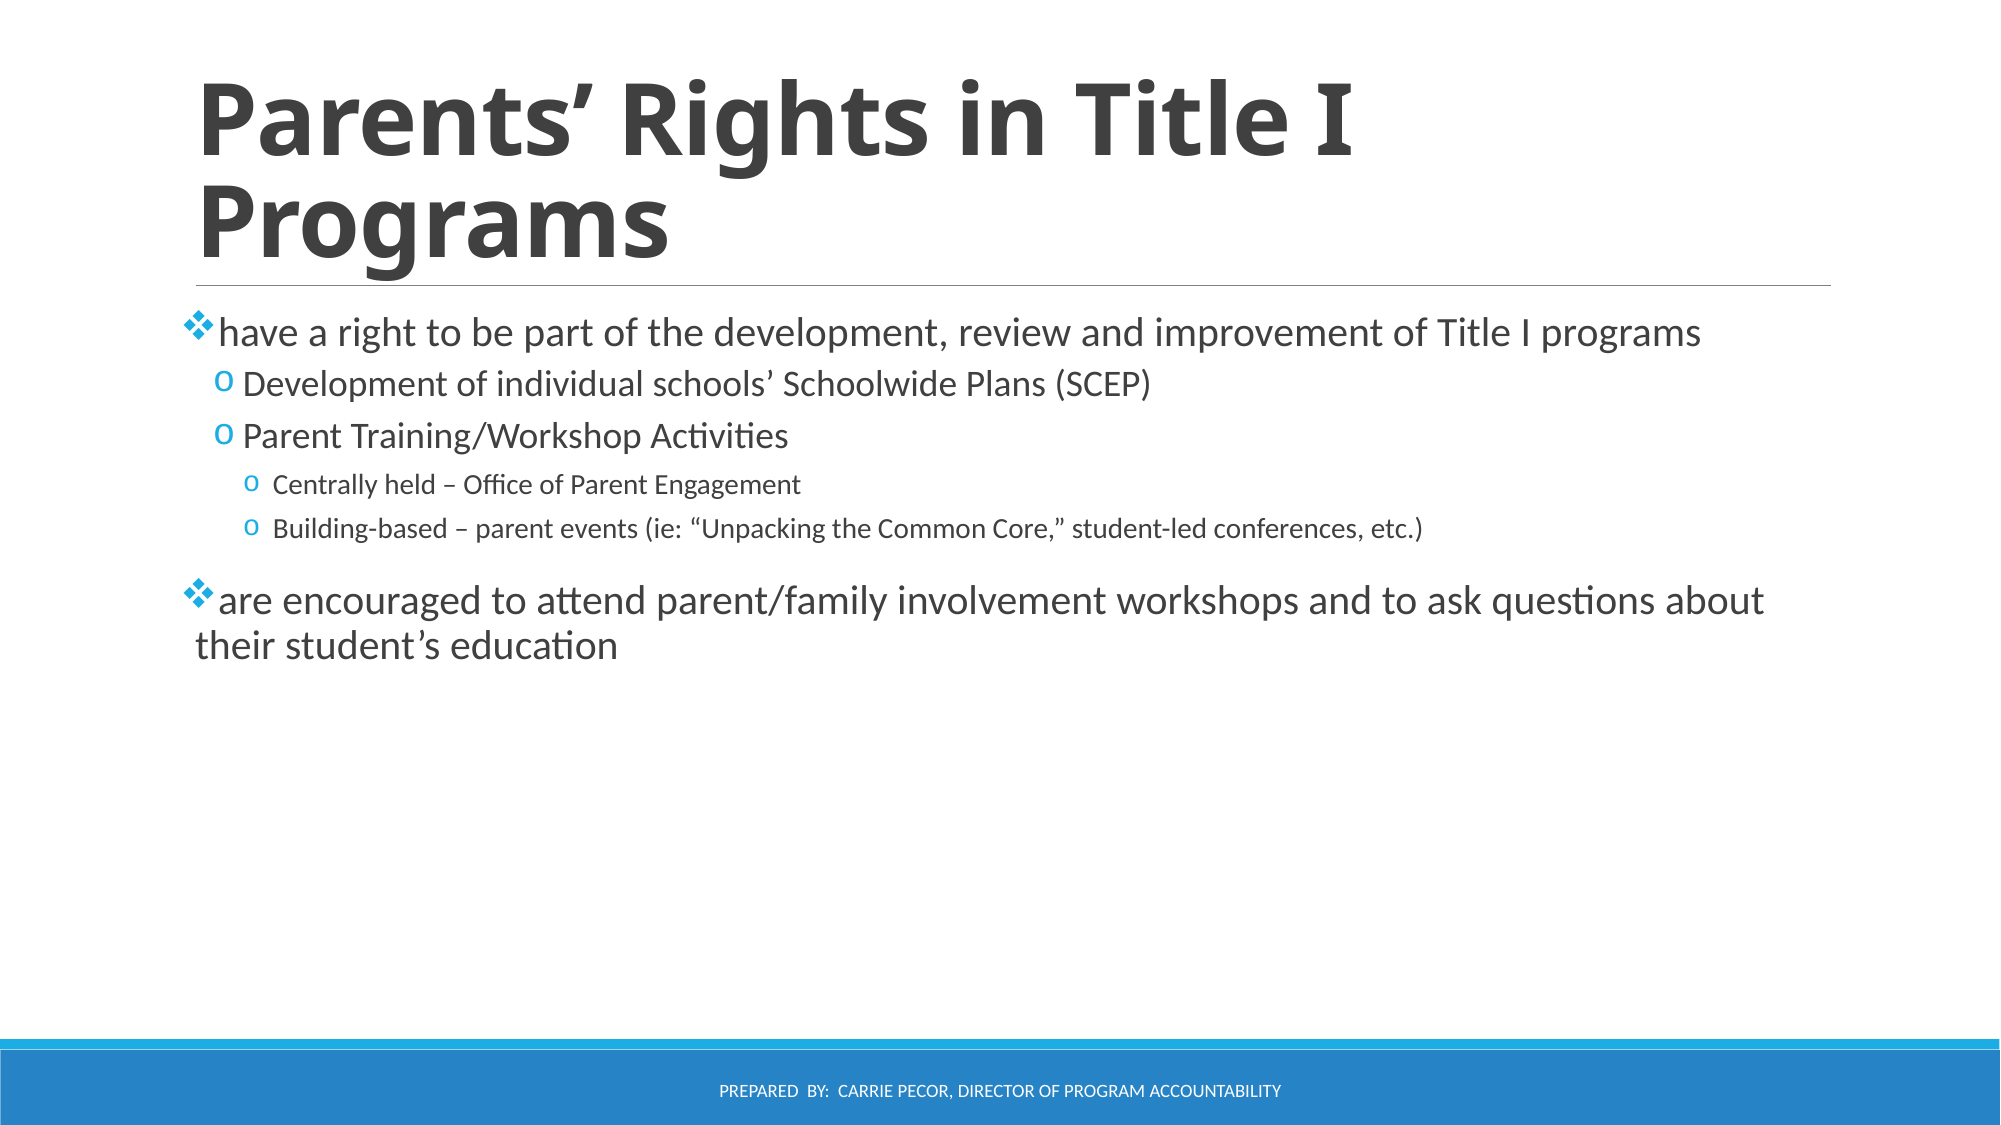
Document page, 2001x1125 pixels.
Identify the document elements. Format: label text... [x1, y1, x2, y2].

list have a right to be part of the development, review and improvement of Title I programs Development of individual schools’ Schoolwide Plans (SCEP) Parent Training/Workshop Activities Centrally held – Office of Parent Engagement Building-based – parent events (ie: “Unpacking the Common Core,” student-led conferences, etc.) are encouraged to attend parent/family involvement workshops and to ask questions about their student’s education [180, 302, 1830, 963]
footer Prepared by: Carrie Pecor, Director of Program Accountability [604, 1059, 1396, 1120]
title Parents’ Rights in Title I Programs [180, 47, 1830, 285]
